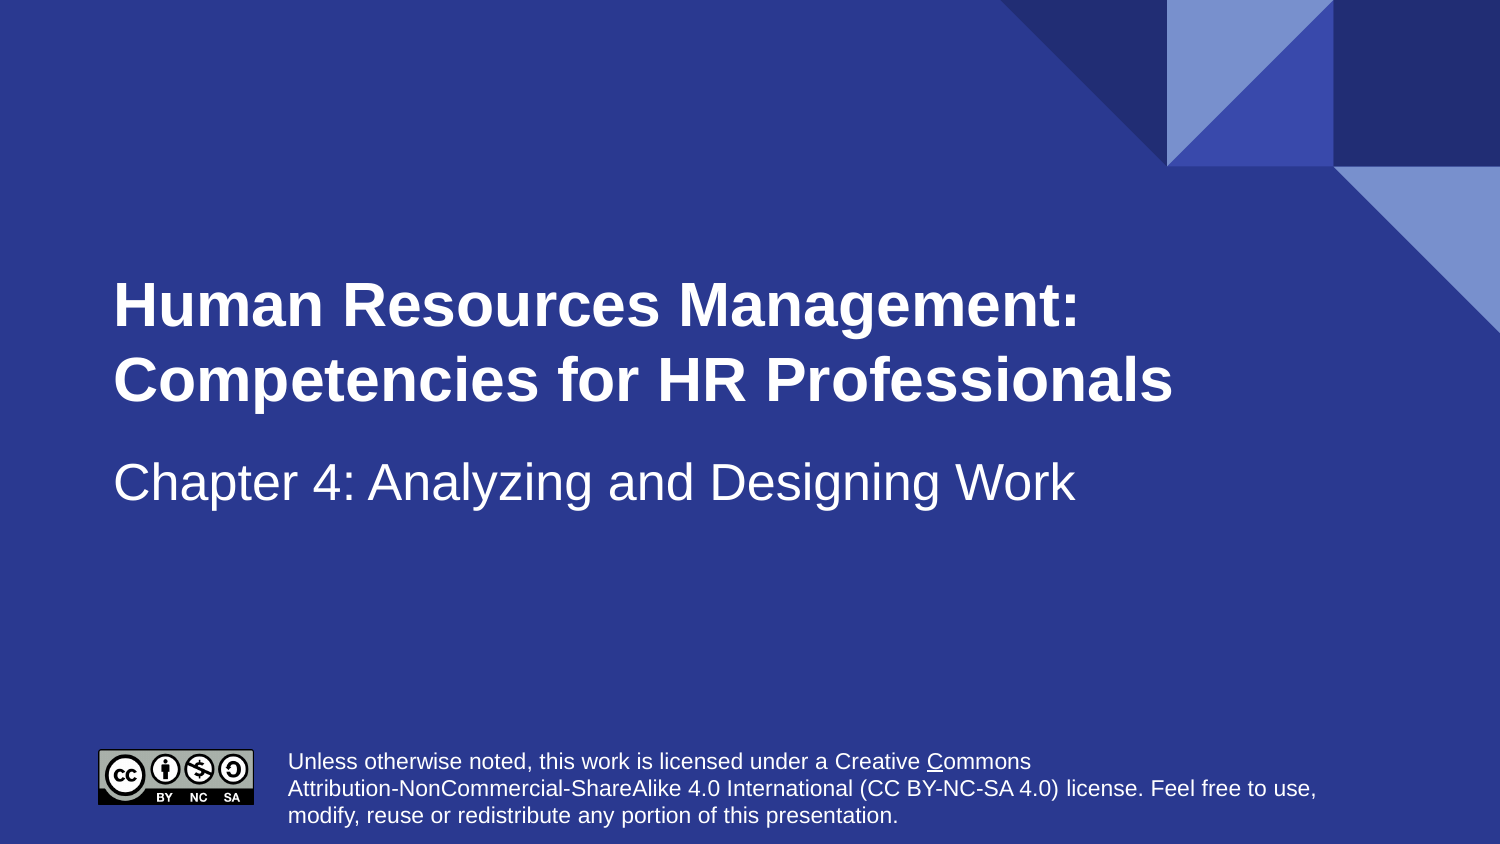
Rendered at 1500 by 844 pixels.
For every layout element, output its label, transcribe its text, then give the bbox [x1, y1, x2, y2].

title Human Resources Management: Competencies for HR Professionals​​ [98, 291, 1447, 429]
subtitle Chapter 4: Analyzing and Designing Work [98, 445, 1447, 517]
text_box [97, 740, 1403, 814]
